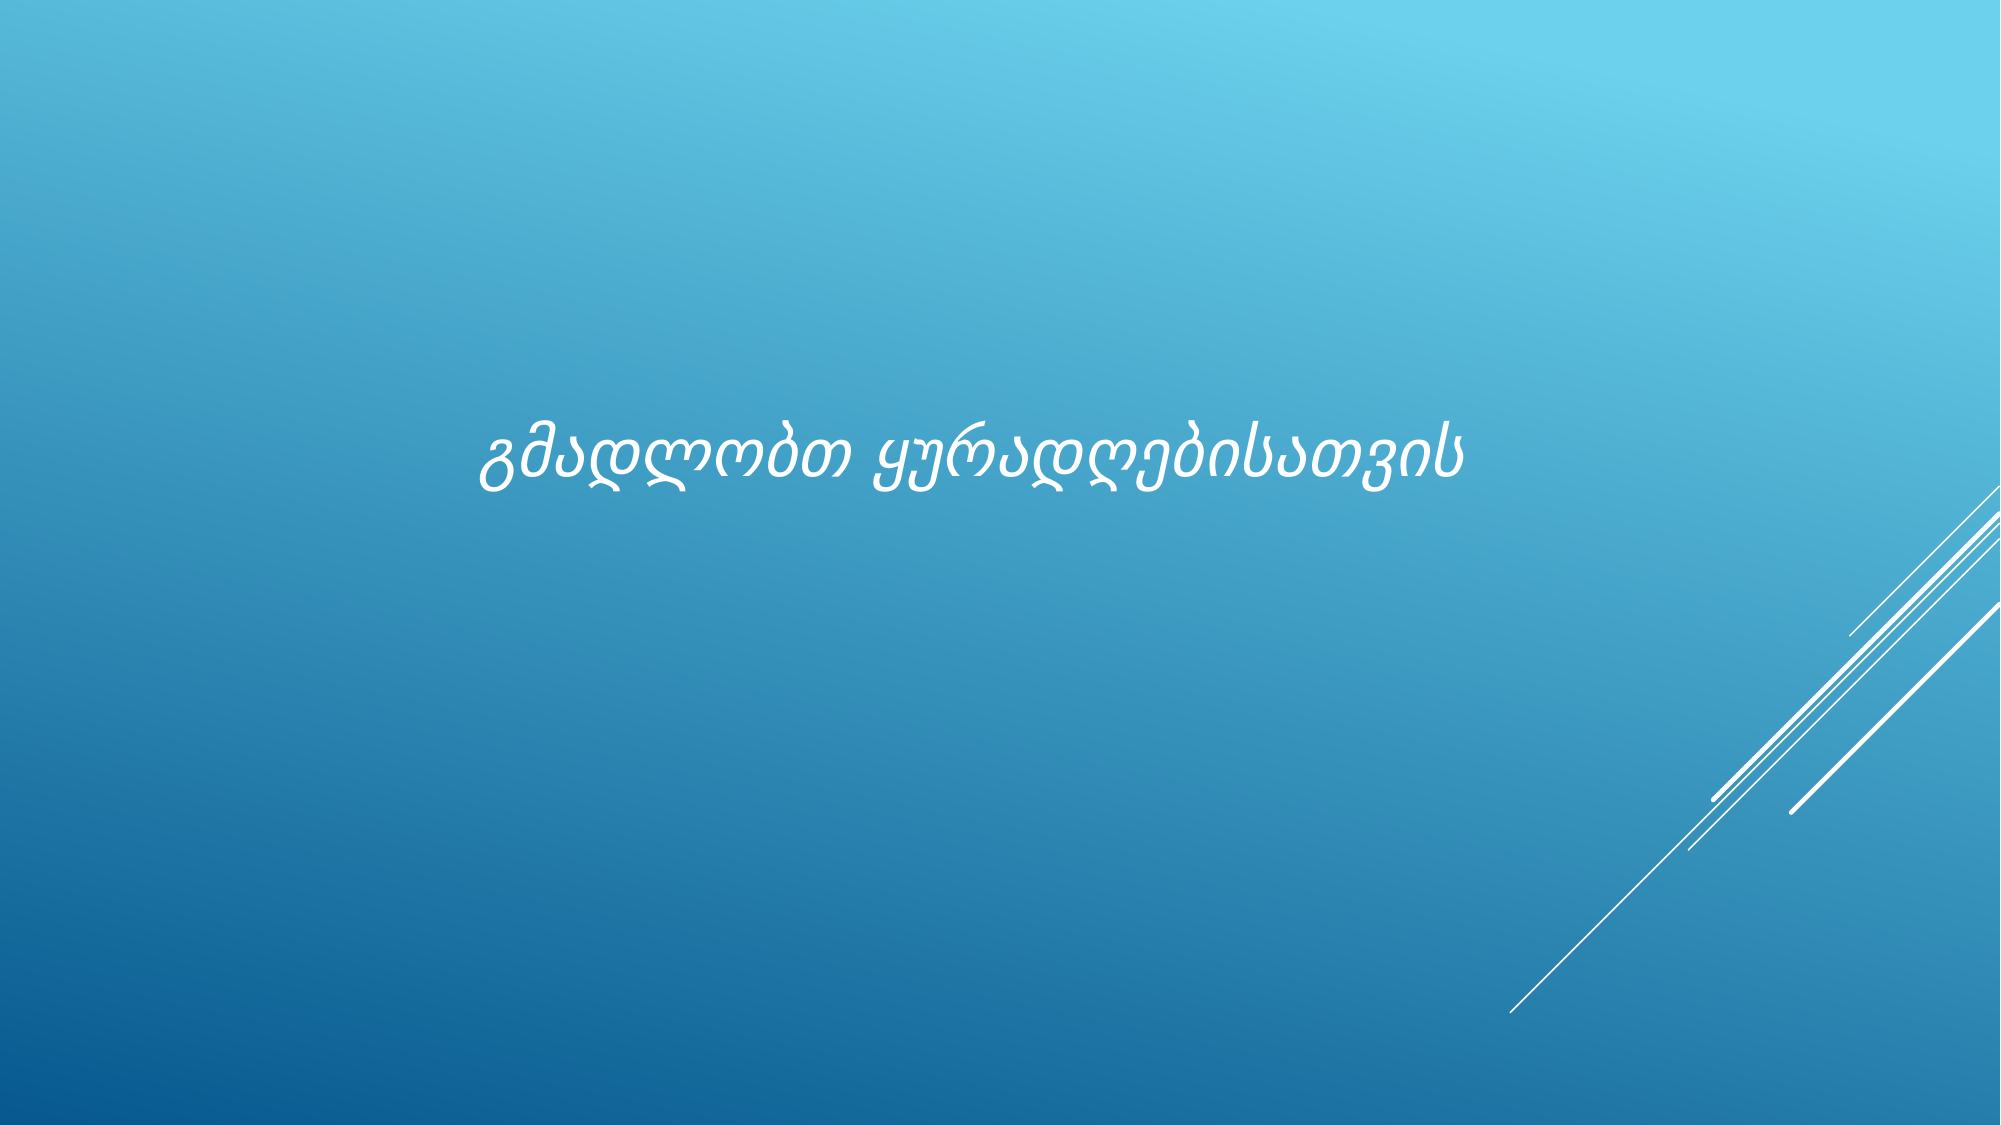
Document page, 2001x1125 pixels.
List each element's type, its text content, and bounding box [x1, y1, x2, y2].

text_box გმადლობთ ყურადღებისათვის [0, 2, 1481, 498]
